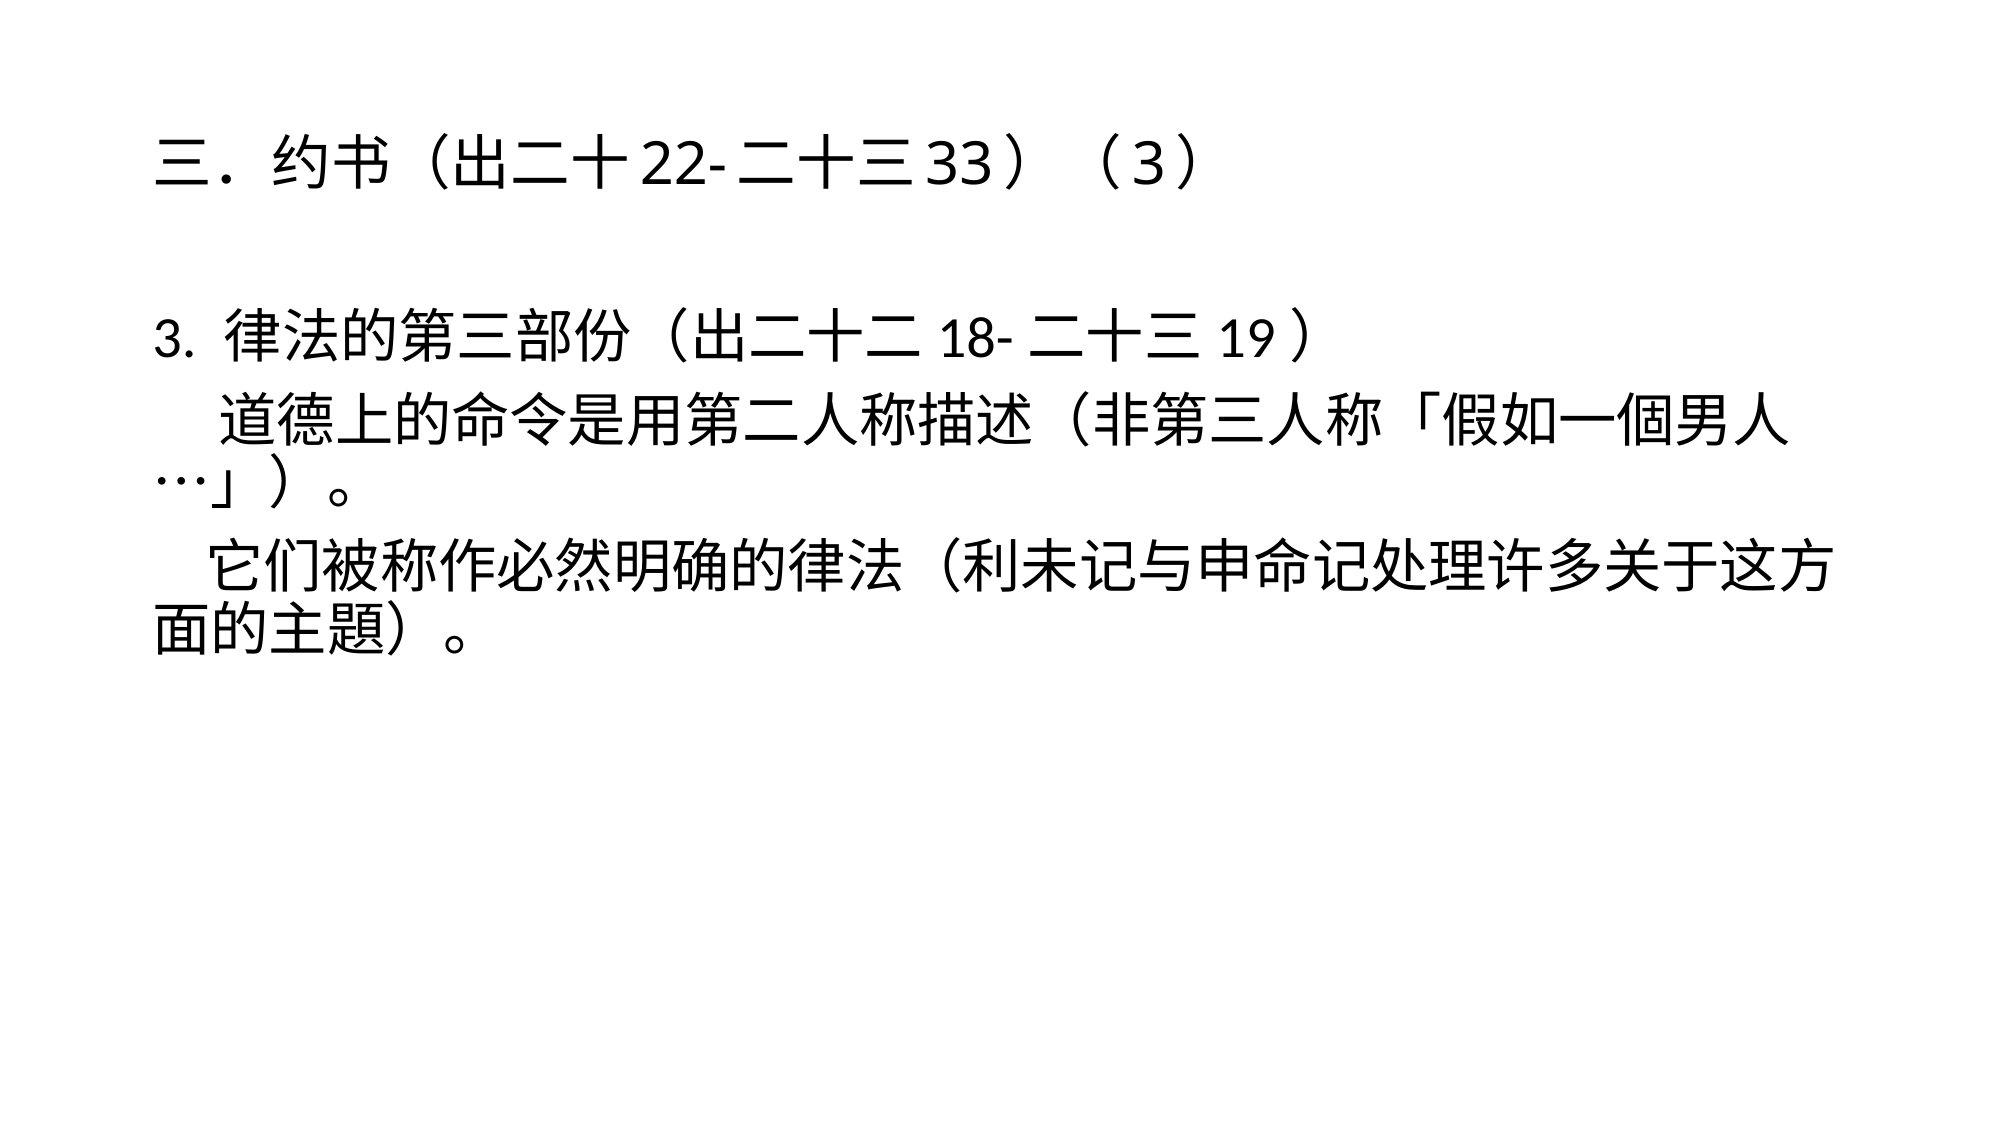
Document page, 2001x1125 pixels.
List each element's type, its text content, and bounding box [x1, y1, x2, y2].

title 三．约书（出二十22-二十三33）（3） [137, 59, 1863, 278]
list 3. 律法的第三部份（出二十二18-二十三19） 道德上的命令是用第二人称描述（非第三人称「假如一個男人…」）。 它们被称作必然明确的律法（利未记与申命记处理许多关于这方面的主題）。 [137, 299, 1863, 1014]
